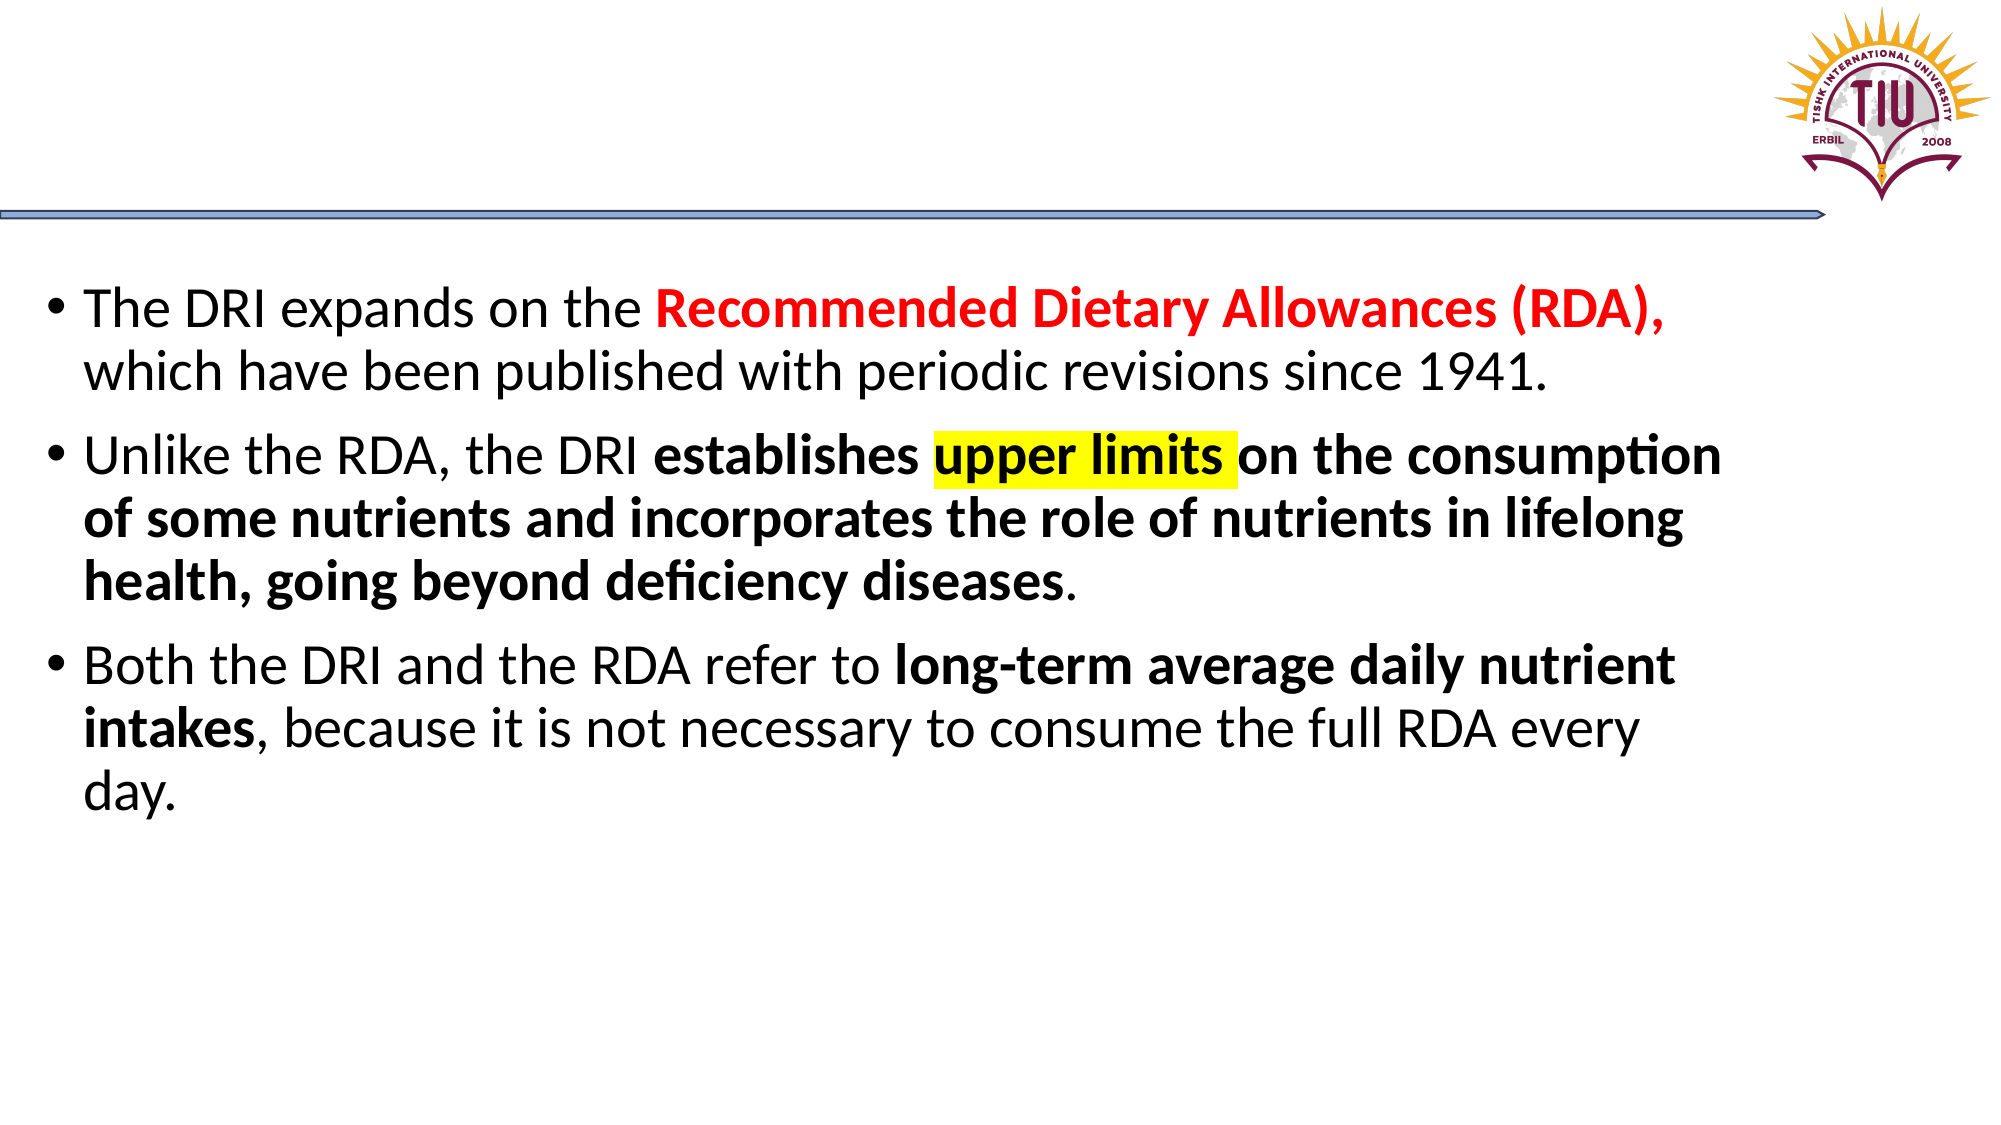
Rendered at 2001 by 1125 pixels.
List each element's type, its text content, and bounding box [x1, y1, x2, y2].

picture [1736, 0, 2001, 246]
list The DRI expands on the Recommended Dietary Allowances (RDA), which have been published with periodic revisions since 1941. Unlike the RDA, the DRI establishes upper limits on the consumption of some nutrients and incorporates the role of nutrients in lifelong health, going beyond deficiency diseases. Both the DRI and the RDA refer to long-term average daily nutrient intakes, because it is not necessary to consume the full RDA every day. [31, 270, 1756, 984]
